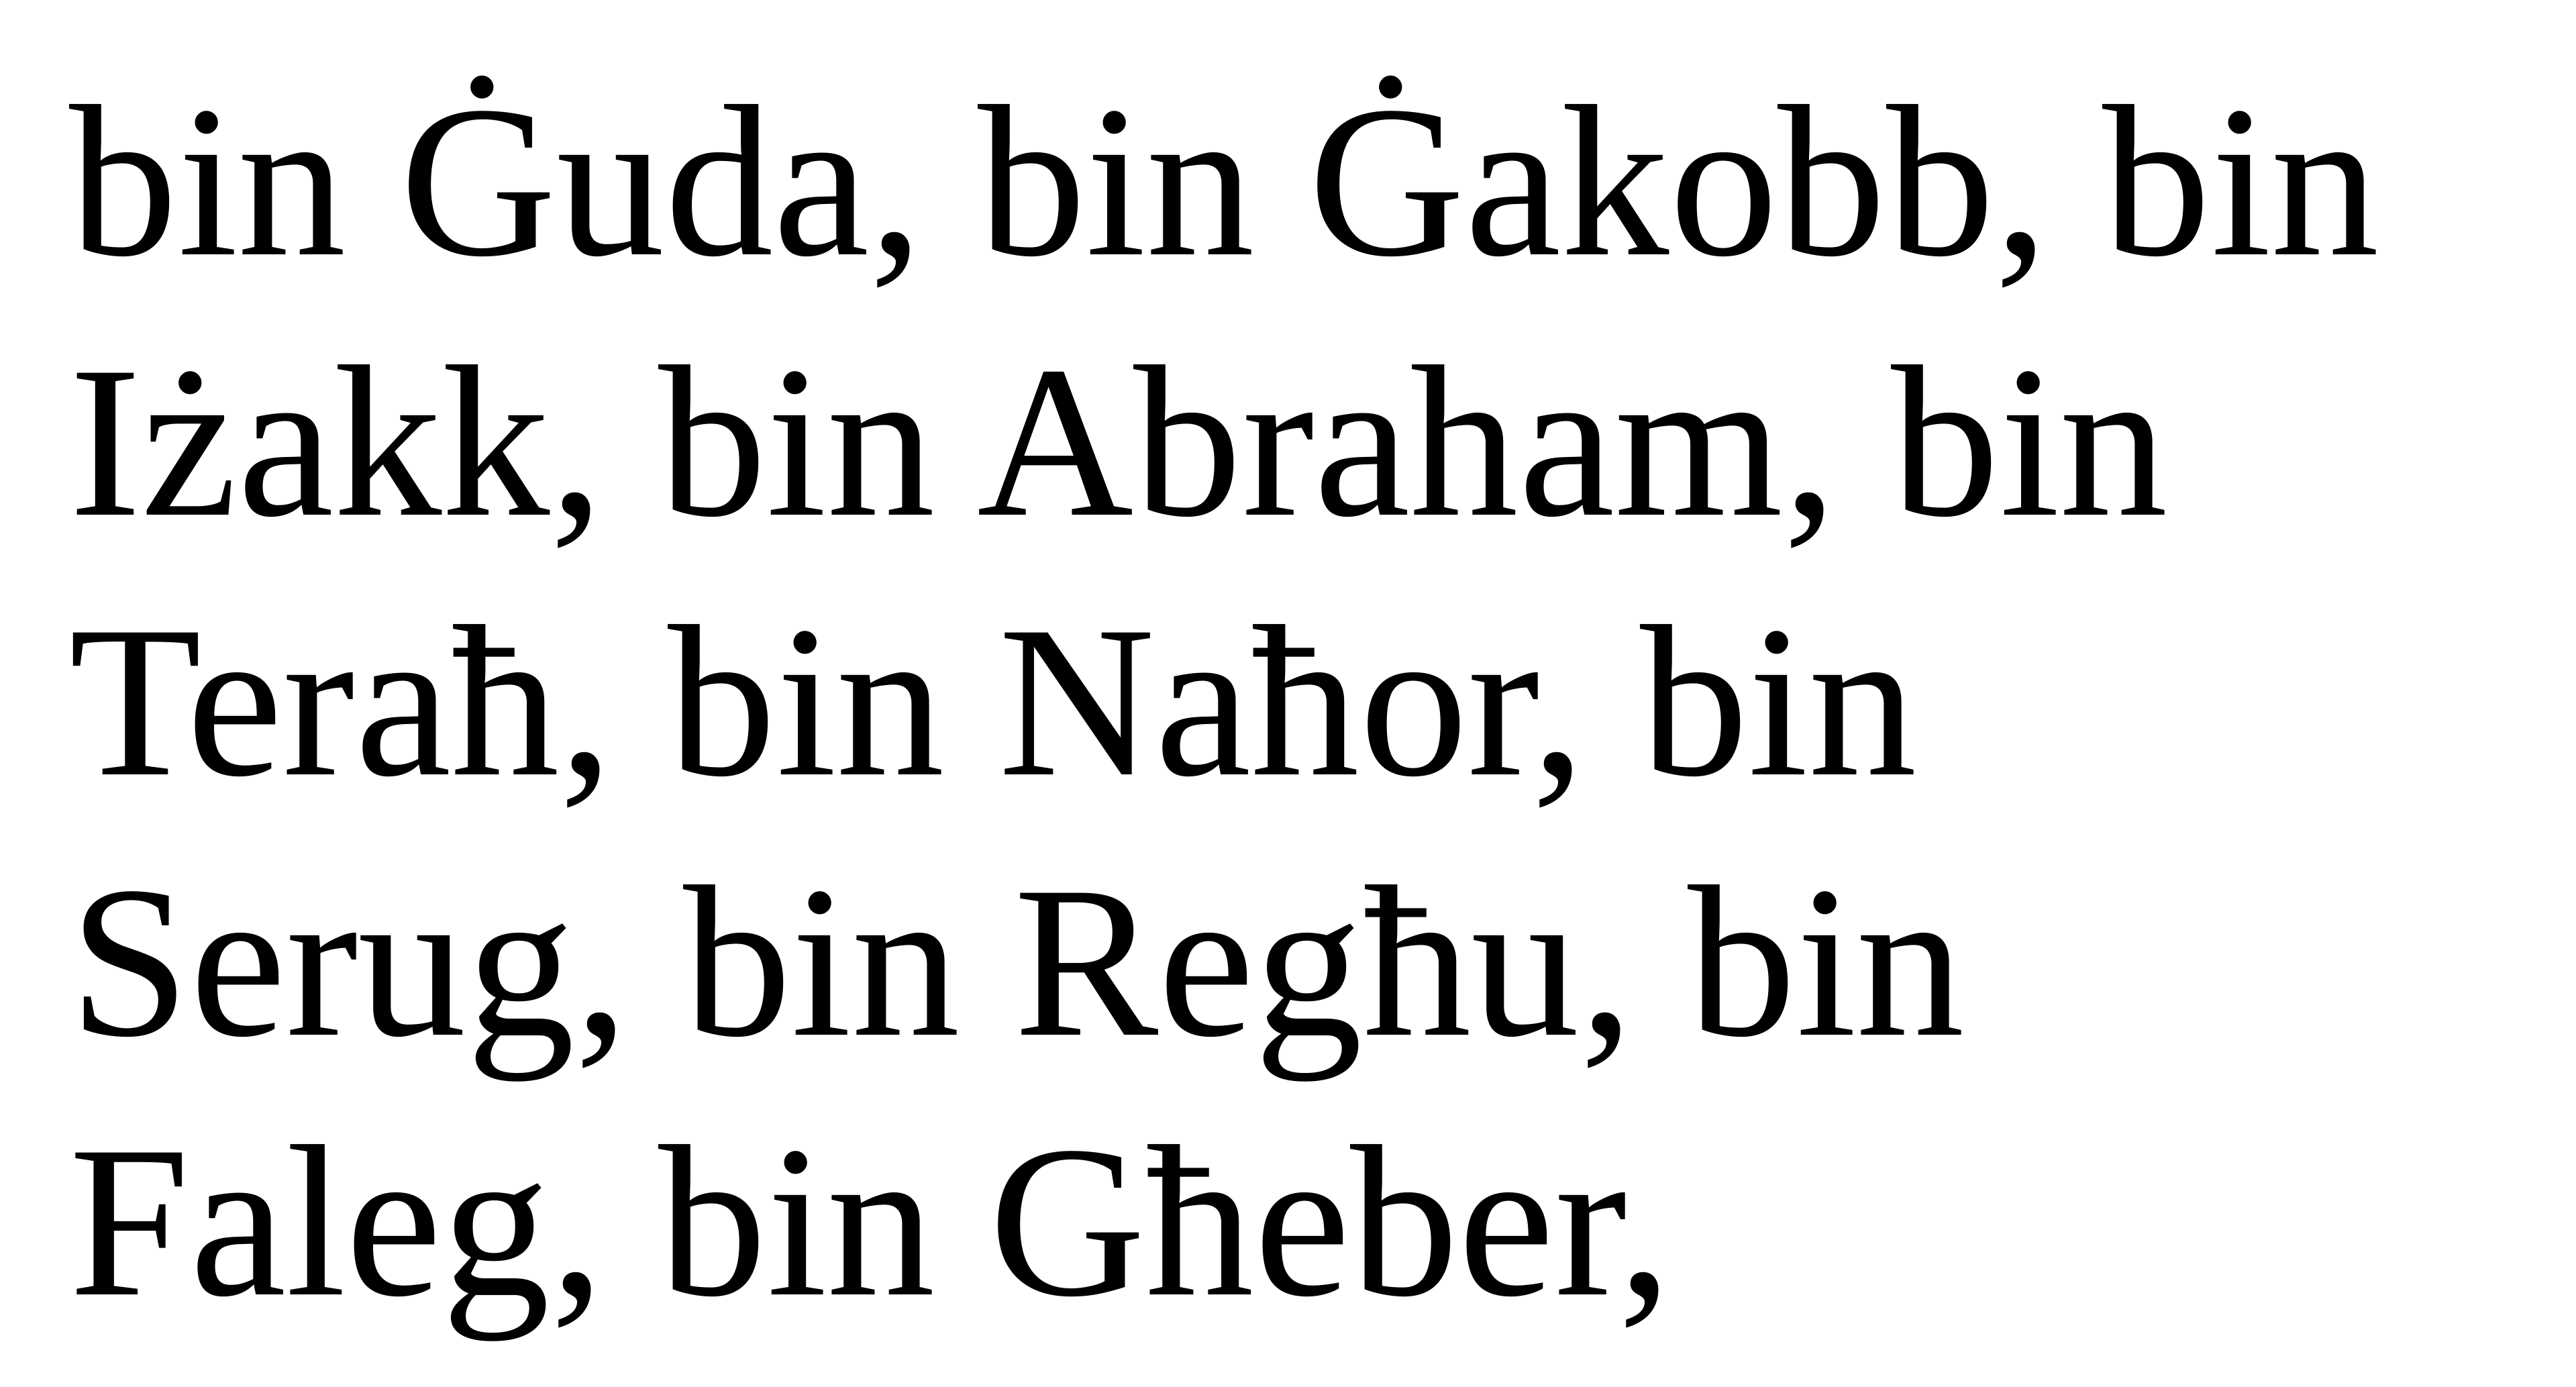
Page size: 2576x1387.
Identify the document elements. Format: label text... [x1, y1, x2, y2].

text_box bin Ġuda, bin Ġakobb, bin Iżakk, bin Abraham, bin Teraħ, bin Naħor, bin Serug, bin Regħu, bin Faleg, bin Għeber, [47, 27, 2528, 1349]
